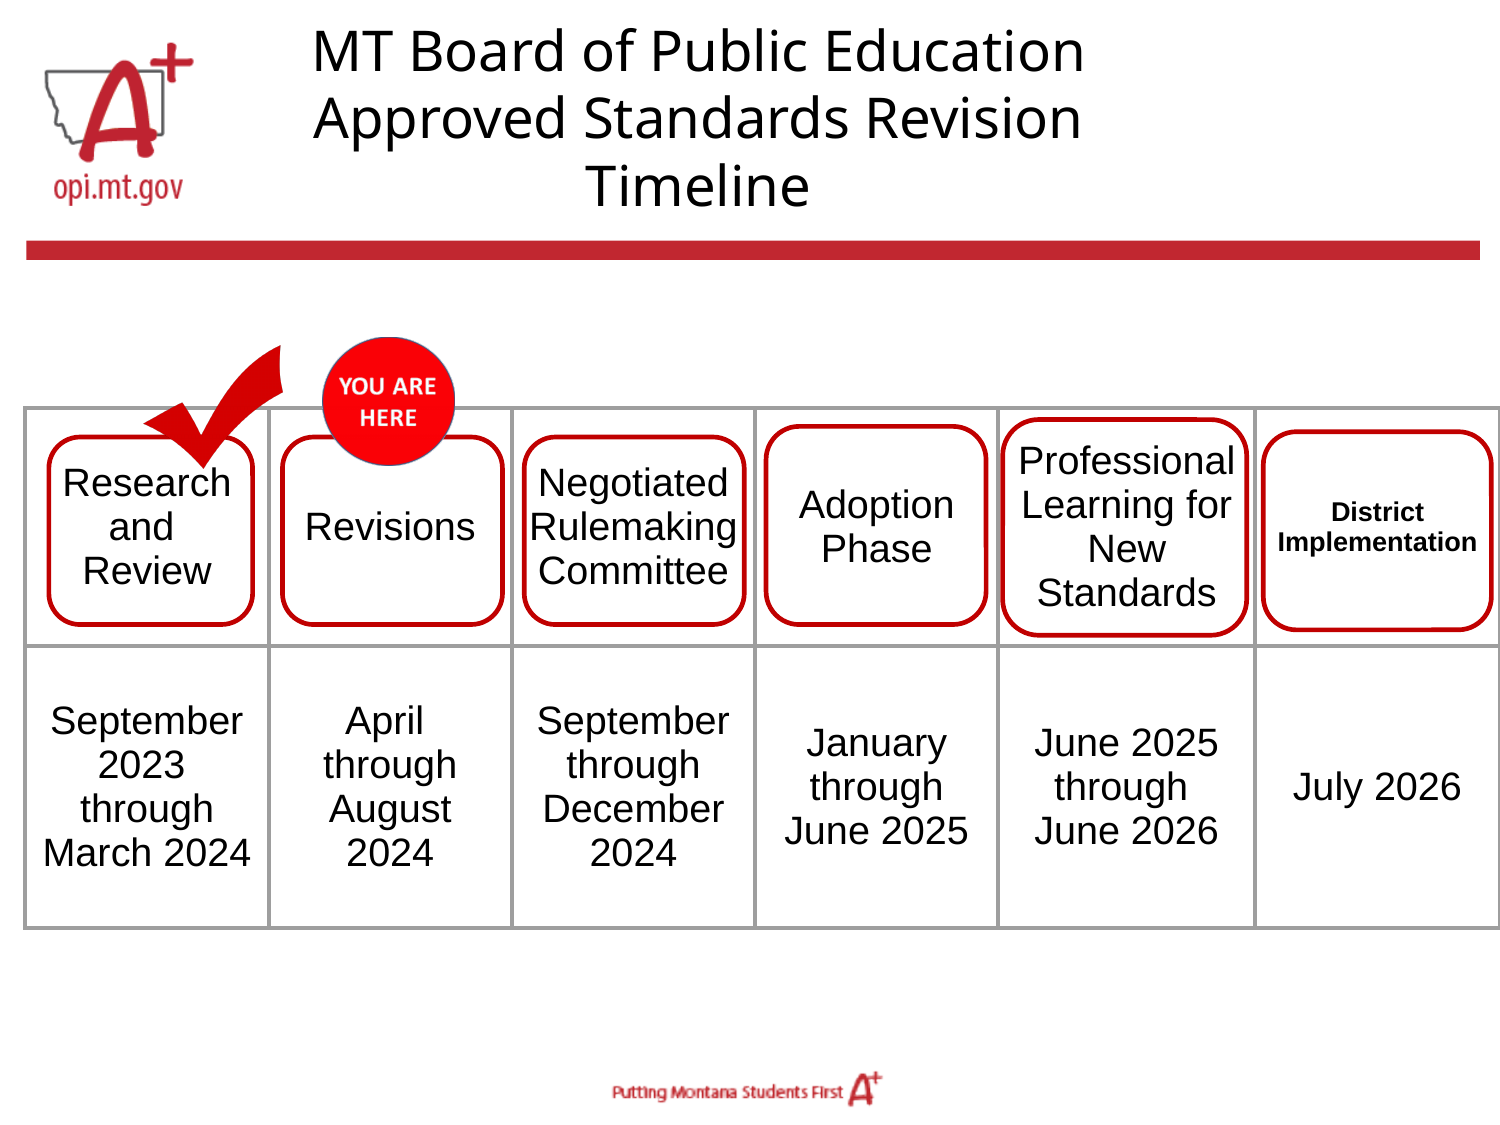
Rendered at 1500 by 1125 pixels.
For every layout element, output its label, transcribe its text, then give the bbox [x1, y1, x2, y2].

text_box [766, 426, 987, 625]
table_cell September through December 2024 [514, 648, 753, 926]
table_header Revisions [271, 410, 510, 644]
table_header Research and Review [27, 410, 267, 644]
table_cell September 2023 through March 2024 [27, 648, 267, 926]
picture [16, 32, 213, 230]
table_header District Implementation [1257, 410, 1498, 644]
text_box [1002, 419, 1247, 636]
table_header Adoption Phase [757, 410, 996, 644]
text_box [48, 437, 253, 625]
picture [608, 1061, 892, 1116]
title MT Board of Public Education Approved Standards Revision Timeline [215, 22, 1182, 210]
table_cell June 2025 through June 2026 [1000, 648, 1253, 926]
table_header Professional Learning for New Standards [1000, 410, 1253, 644]
table_cell July 2026 [1257, 648, 1498, 926]
picture [321, 337, 455, 467]
text_box [1263, 431, 1492, 630]
picture [143, 337, 283, 477]
text_box [282, 437, 503, 625]
text_box [524, 437, 745, 625]
table_cell April through August 2024 [271, 648, 510, 926]
table_cell January through June 2025 [757, 648, 996, 926]
table_header Negotiated Rulemaking Committee [514, 410, 753, 644]
